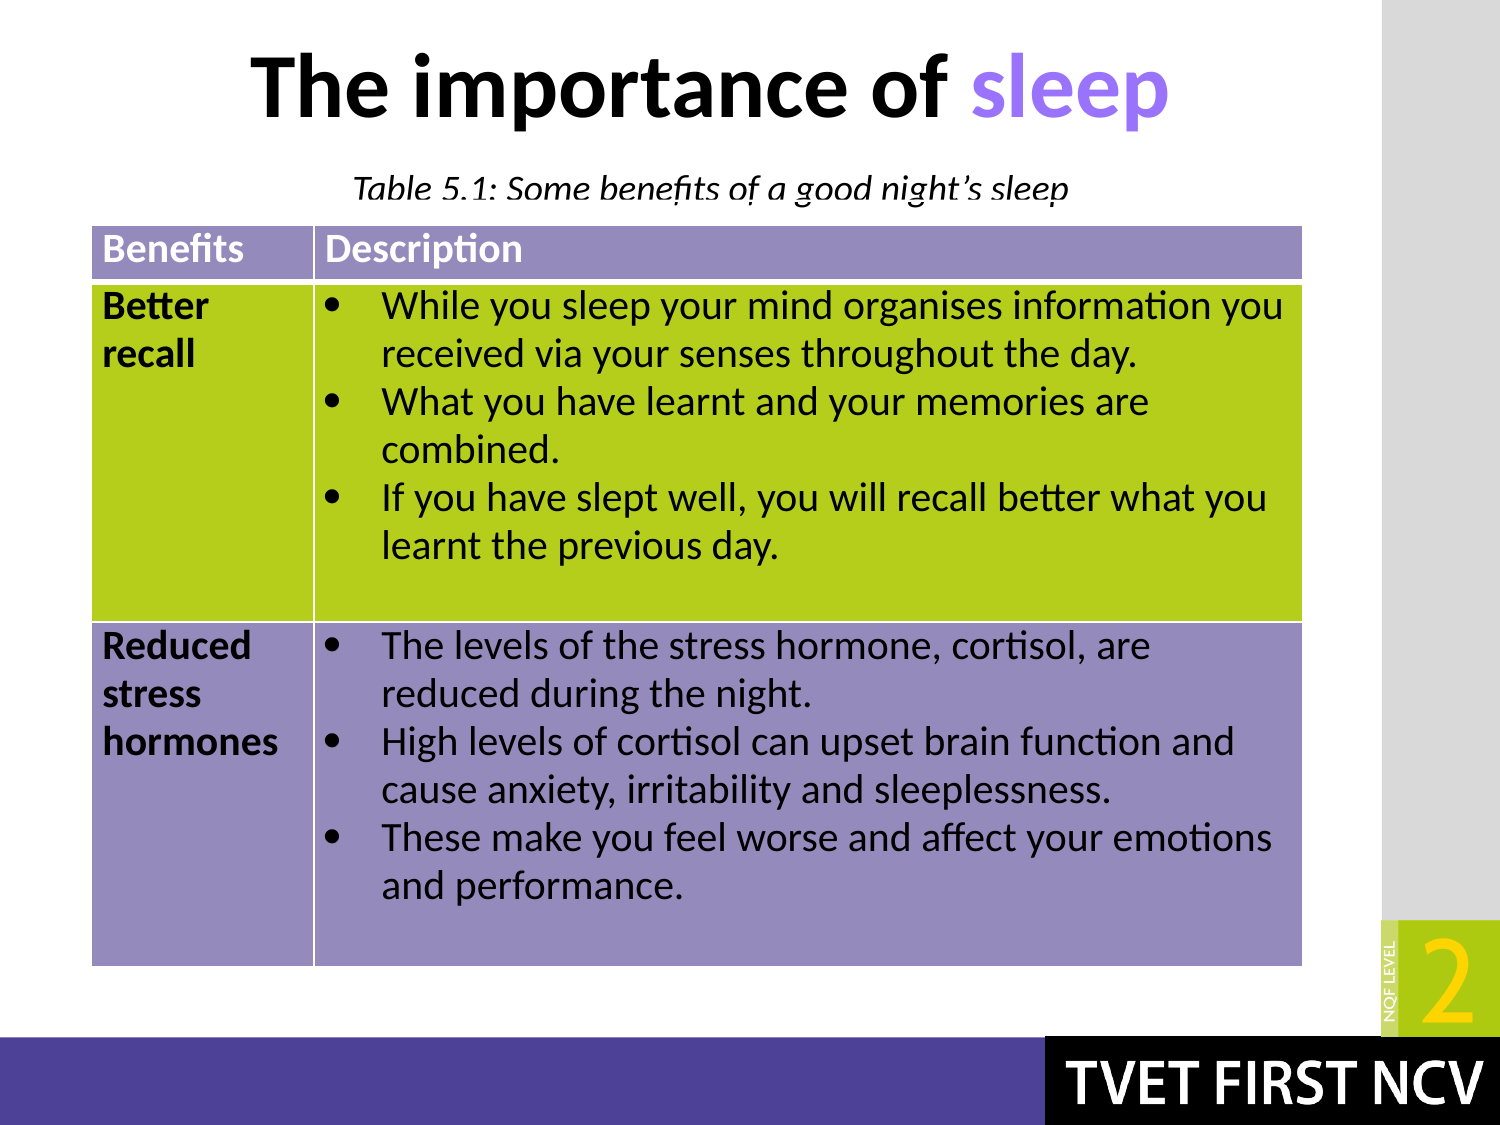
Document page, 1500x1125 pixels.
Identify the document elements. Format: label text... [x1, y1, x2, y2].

table_cell Reduced stress hormones [92, 623, 313, 966]
table_cell While you sleep your mind organises information you received via your senses throughout the day. What you have learnt and your memories are combined. If you have slept well, you will recall better what you learnt the previous day. [315, 285, 1302, 621]
picture [1065, 1050, 1484, 1120]
picture [1381, 920, 1500, 1037]
table_header Description [315, 226, 1302, 279]
list Table 5.1: Some benefits of a good night’s sleep [62, 161, 1360, 196]
title The importance of sleep [62, 28, 1360, 148]
text_box [16, 196, 1381, 1032]
table_header Benefits [92, 226, 313, 279]
table_cell Better recall [92, 285, 313, 621]
table_cell The levels of the stress hormone, cortisol, are reduced during the night. High levels of cortisol can upset brain function and cause anxiety, irritability and sleeplessness. These make you feel worse and affect your emotions and performance. [315, 623, 1302, 966]
